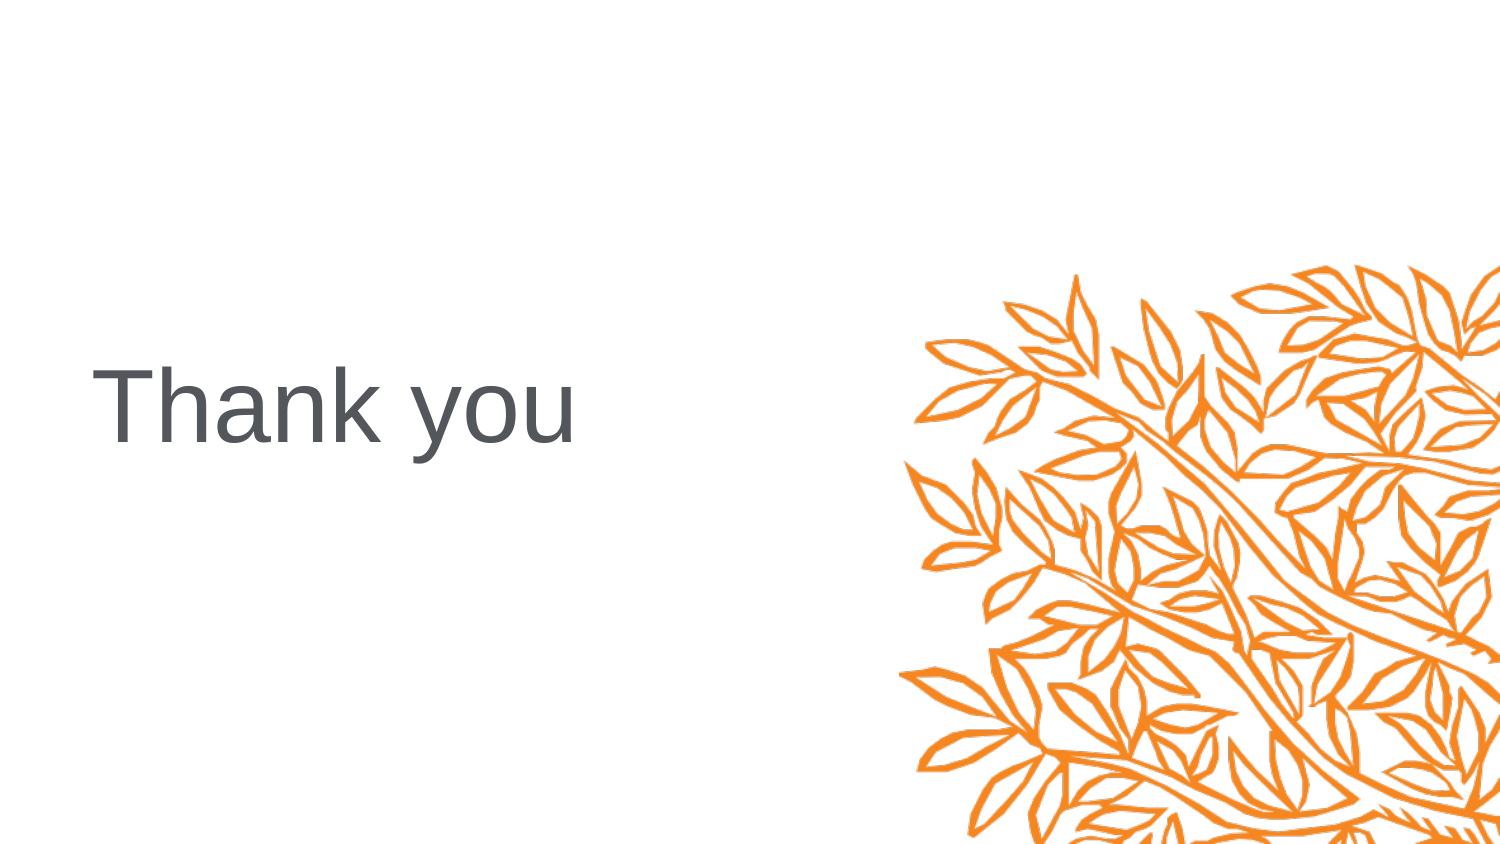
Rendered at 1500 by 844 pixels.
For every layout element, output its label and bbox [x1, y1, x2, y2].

picture [866, 210, 1500, 844]
text_box [550, 414, 581, 476]
